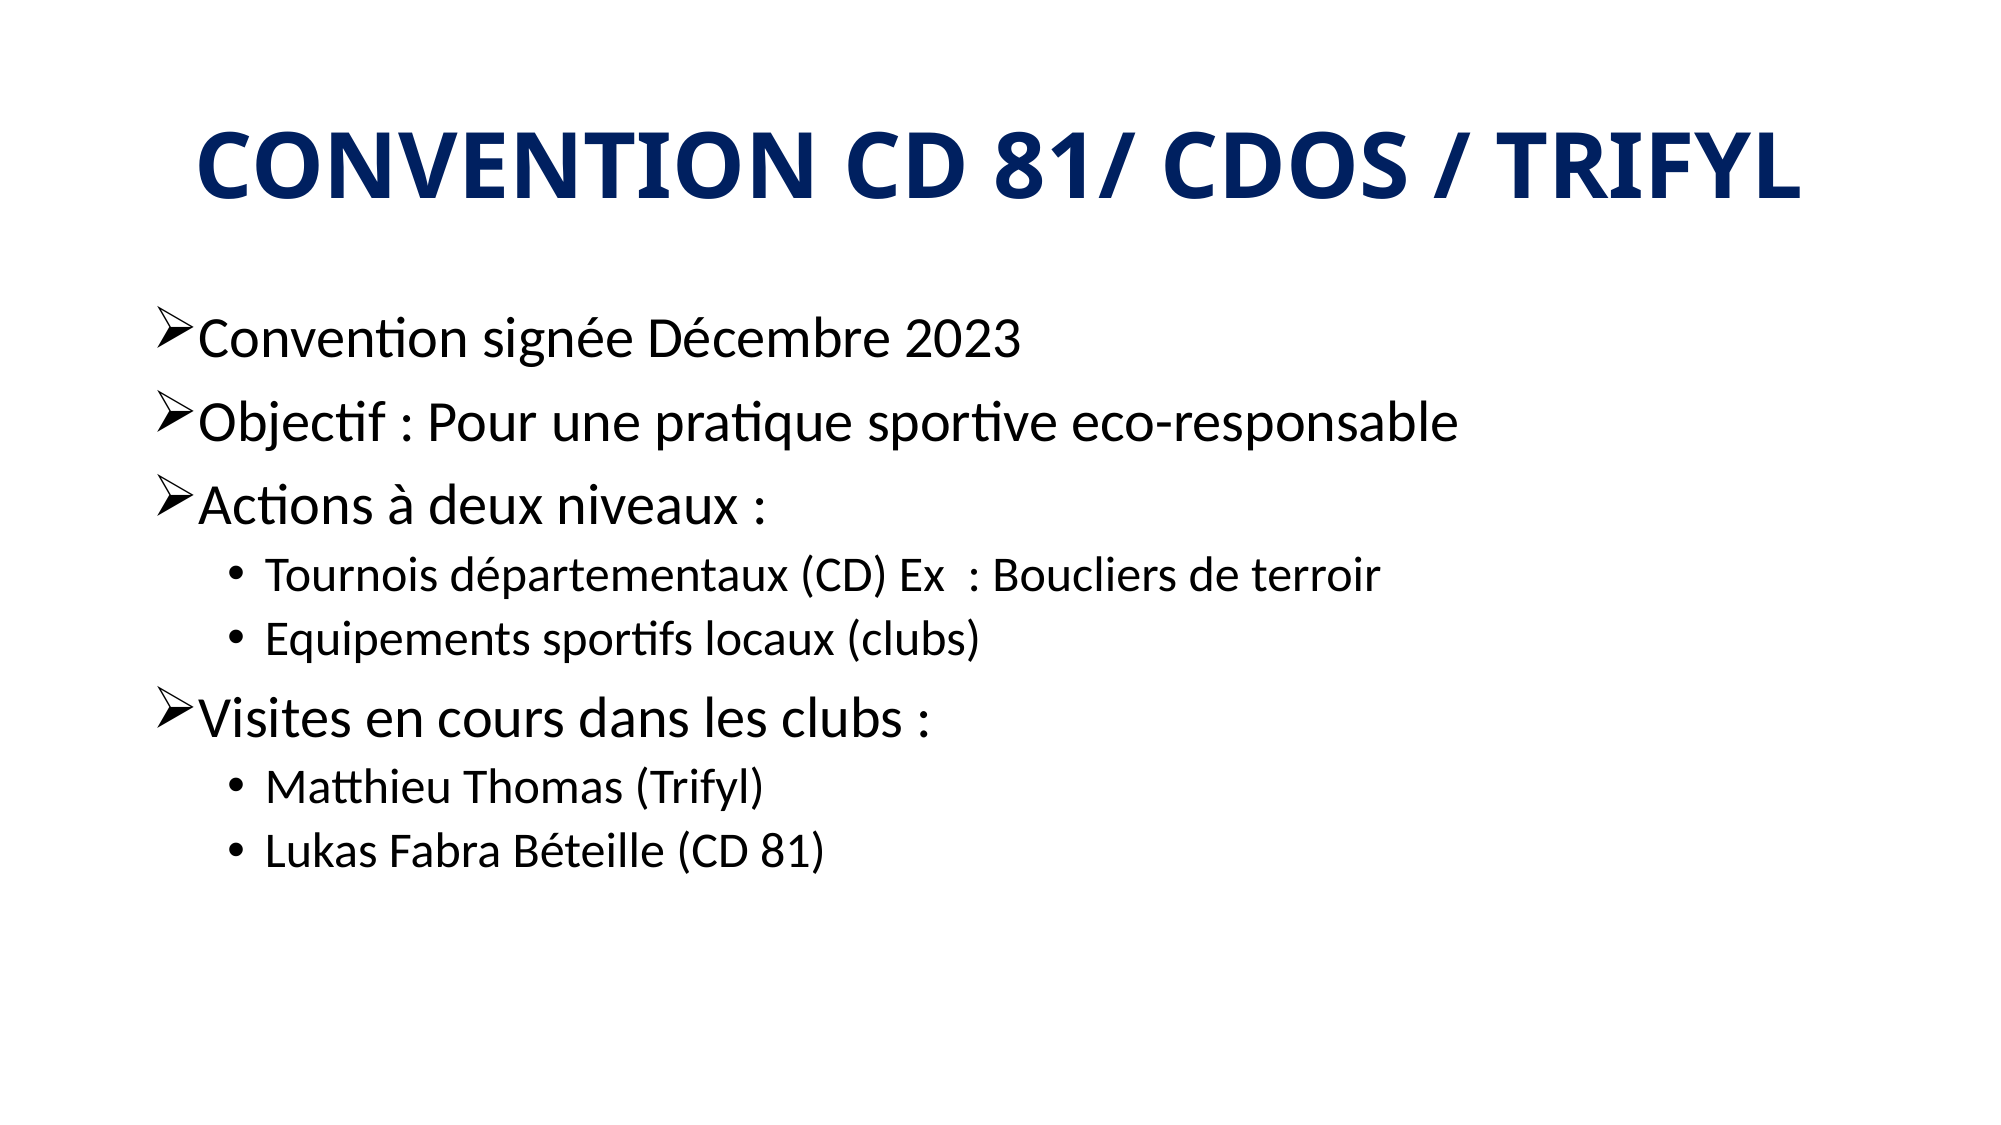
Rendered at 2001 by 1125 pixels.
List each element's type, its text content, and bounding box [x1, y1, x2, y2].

list Convention signée Décembre 2023 Objectif : Pour une pratique sportive eco-responsable Actions à deux niveaux : Tournois départementaux (CD) Ex : Boucliers de terroir Equipements sportifs locaux (clubs) Visites en cours dans les clubs : Matthieu Thomas (Trifyl) Lukas Fabra Béteille (CD 81) [137, 299, 1863, 1014]
title CONVENTION CD 81/ CDOS / TRIFYL [137, 59, 1863, 278]
